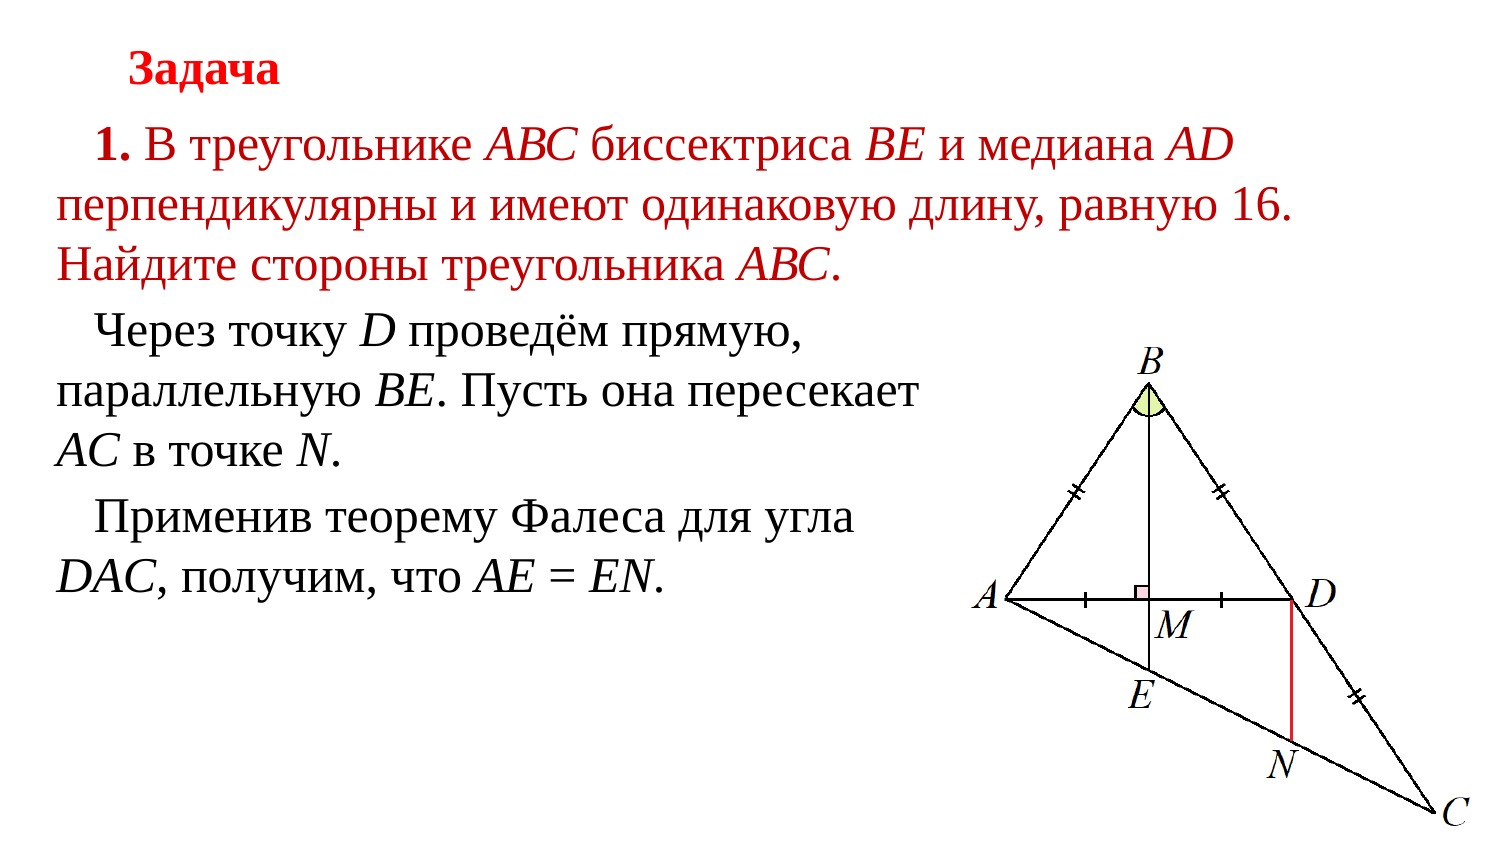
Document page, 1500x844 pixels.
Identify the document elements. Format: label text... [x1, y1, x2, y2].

picture [962, 339, 1480, 832]
title Задача [112, 32, 1376, 102]
subtitle 1. В треугольнике АВС биссектриса ВЕ и медиана AD перпендикулярны и имеют одинаковую длину, равную 16. Найдите стороны треугольника АВС. Через точку D проведём прямую, параллельную BE. Пусть она пересекает AC в точке N. Применив теорему Фалеса для угла DAC, получим, что AE = EN. [41, 102, 1471, 800]
